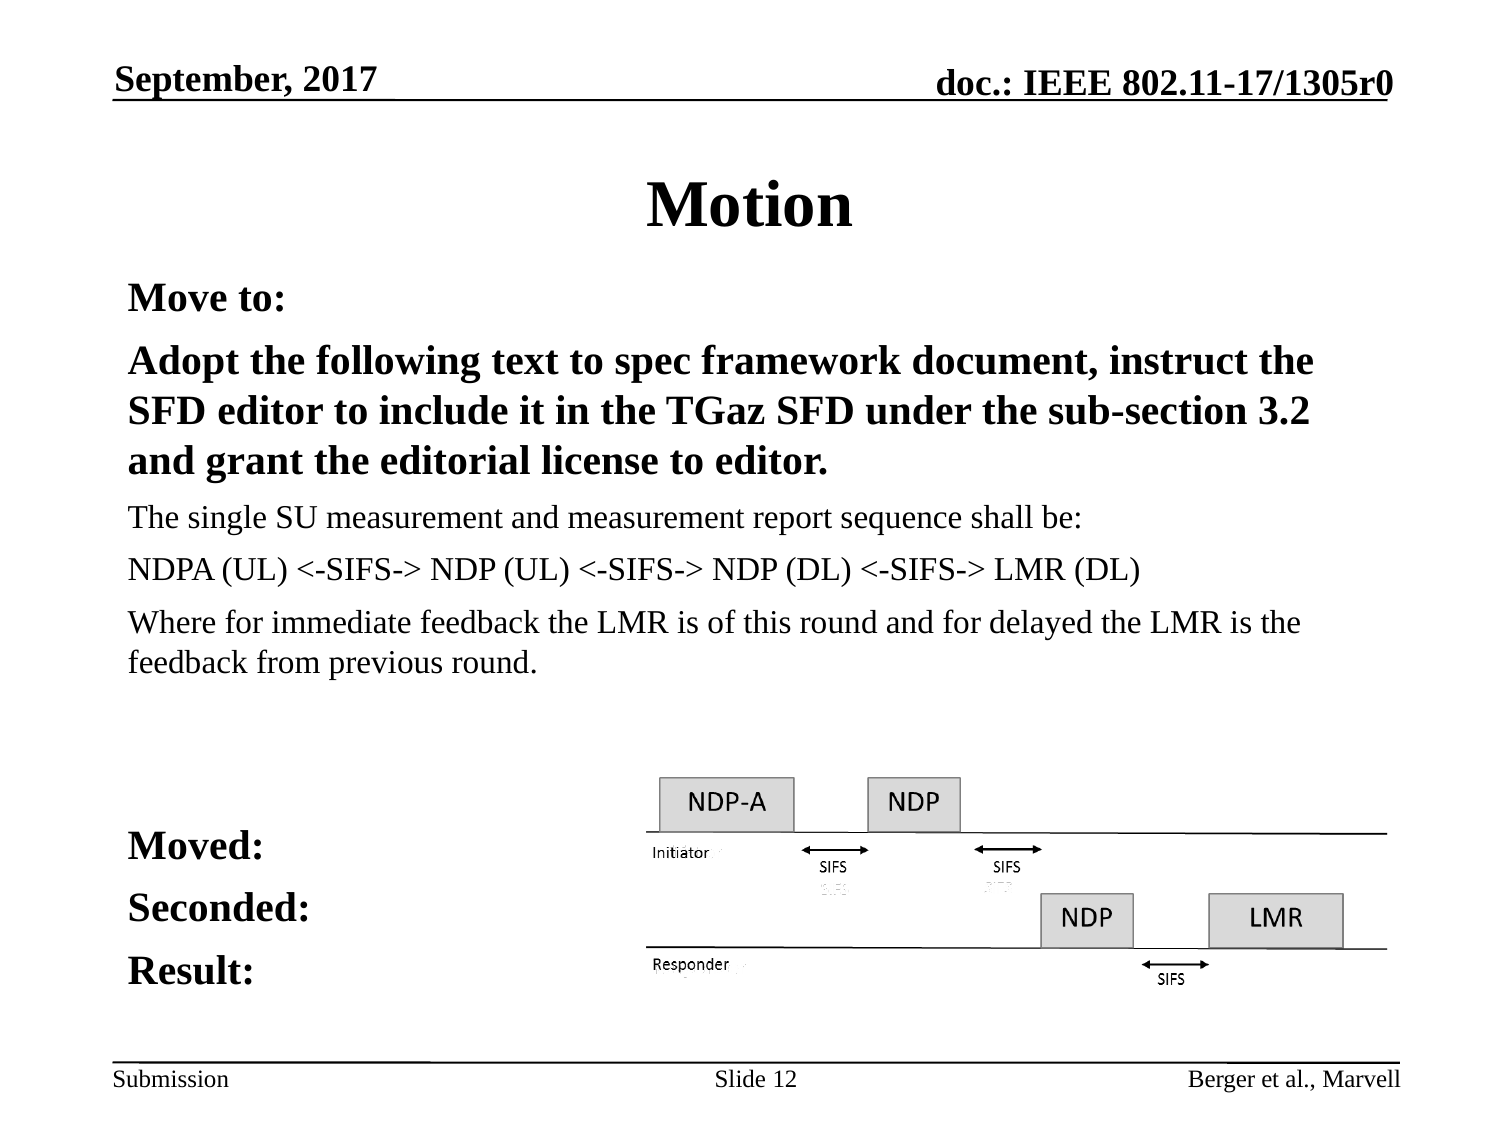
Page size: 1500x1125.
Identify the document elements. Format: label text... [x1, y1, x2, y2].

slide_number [114, 54, 423, 100]
slide_number Slide 12 [712, 1061, 800, 1123]
title Motion [112, 112, 1388, 262]
list Move to: Adopt the following text to spec framework document, instruct the SFD editor to include it in the TGaz SFD under the sub-section 3.2 and grant the editorial license to editor. The single SU measurement and measurement report sequence shall be: NDPA (UL) <-SIFS-> NDP (UL) <-SIFS-> NDP (DL) <-SIFS-> LMR (DL) Where for immediate feedback the LMR is of this round and for delayed the LMR is the feedback from previous round. Moved: Seconded: Result: [112, 262, 1388, 1000]
picture [639, 774, 1388, 1000]
footer Berger et al., Marvell [878, 1061, 1402, 1093]
